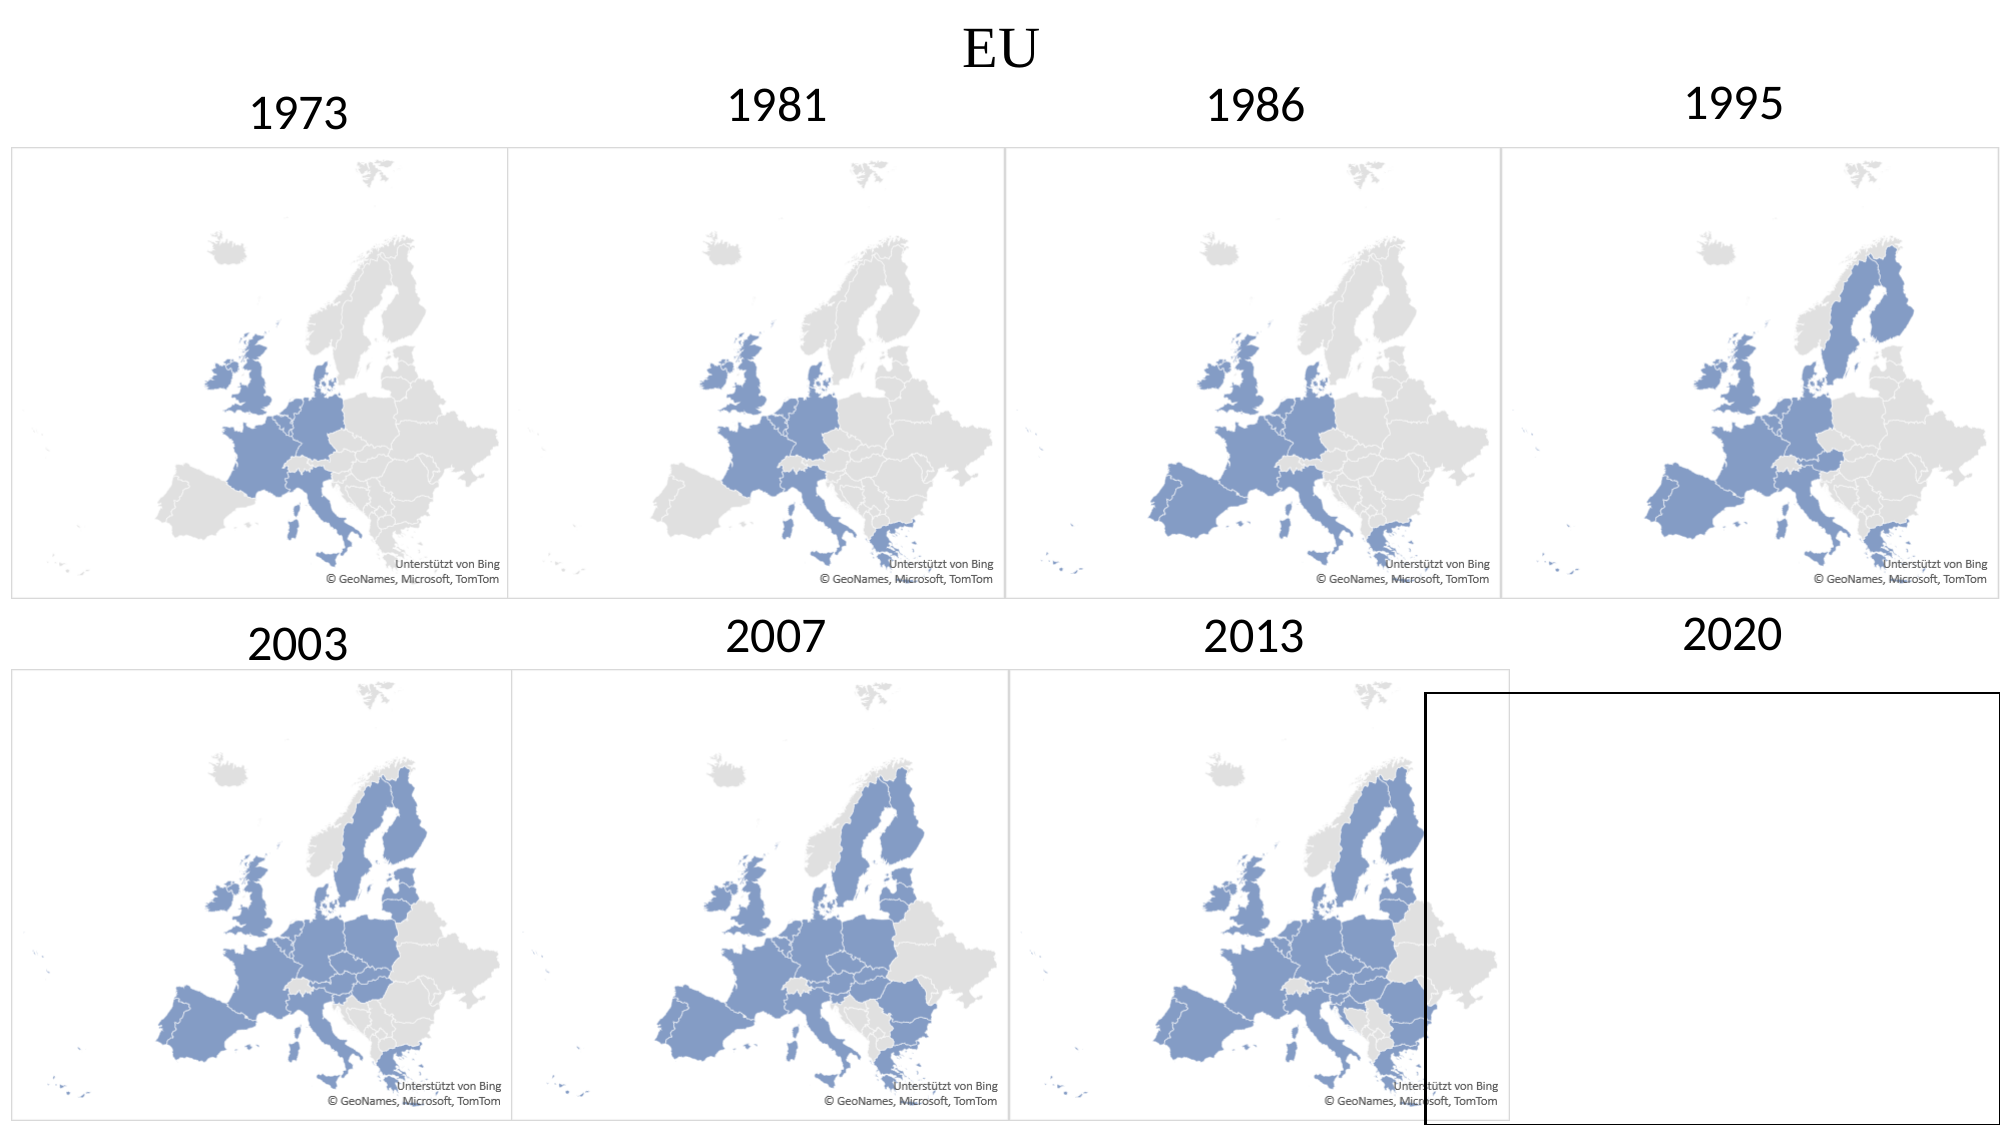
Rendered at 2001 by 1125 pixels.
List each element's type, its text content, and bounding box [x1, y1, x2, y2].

text_box 2007 [640, 599, 912, 669]
text_box [1424, 692, 2000, 1125]
text_box 1995 [1597, 62, 1870, 137]
text_box 1981 [641, 64, 914, 139]
text_box EU [3, 1, 2000, 91]
text_box 2013 [1118, 599, 1391, 669]
picture [11, 669, 1510, 1121]
picture [11, 147, 2000, 599]
text_box 2003 [161, 603, 434, 669]
text_box 2020 [1596, 599, 1869, 669]
text_box 1986 [1119, 64, 1392, 139]
text_box 1973 [162, 72, 435, 147]
